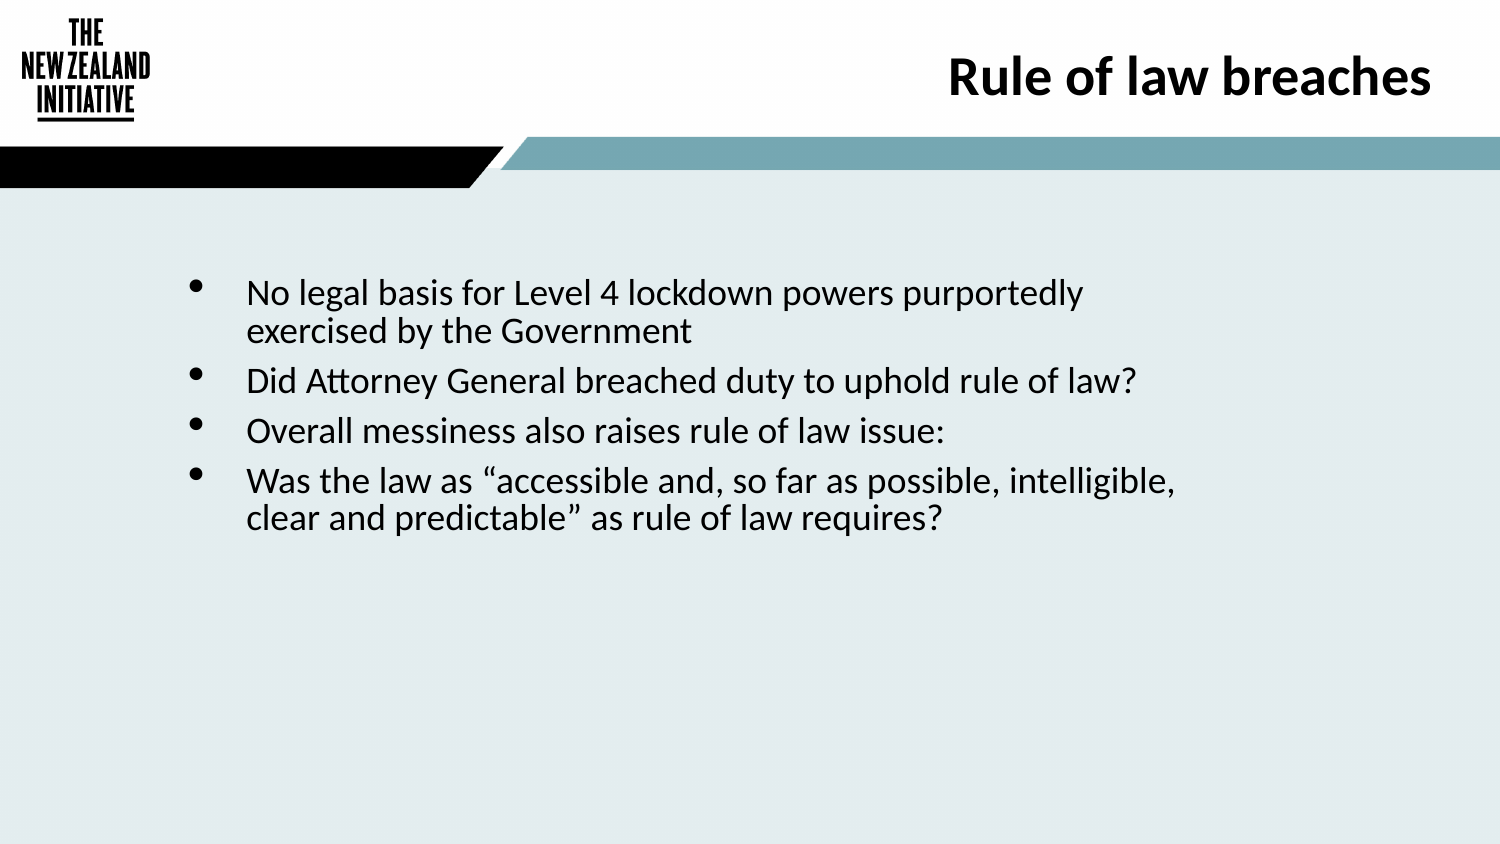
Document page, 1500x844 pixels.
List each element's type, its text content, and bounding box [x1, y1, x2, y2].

text_box No legal basis for Level 4 lockdown powers purportedly exercised by the Government Did Attorney General breached duty to uphold rule of law? Overall messiness also raises rule of law issue: Was the law as “accessible and, so far as possible, intelligible, clear and predictable” as rule of law requires? [100, 268, 1238, 746]
picture [0, 0, 1500, 844]
text_box Rule of law breaches [17, 32, 1447, 115]
